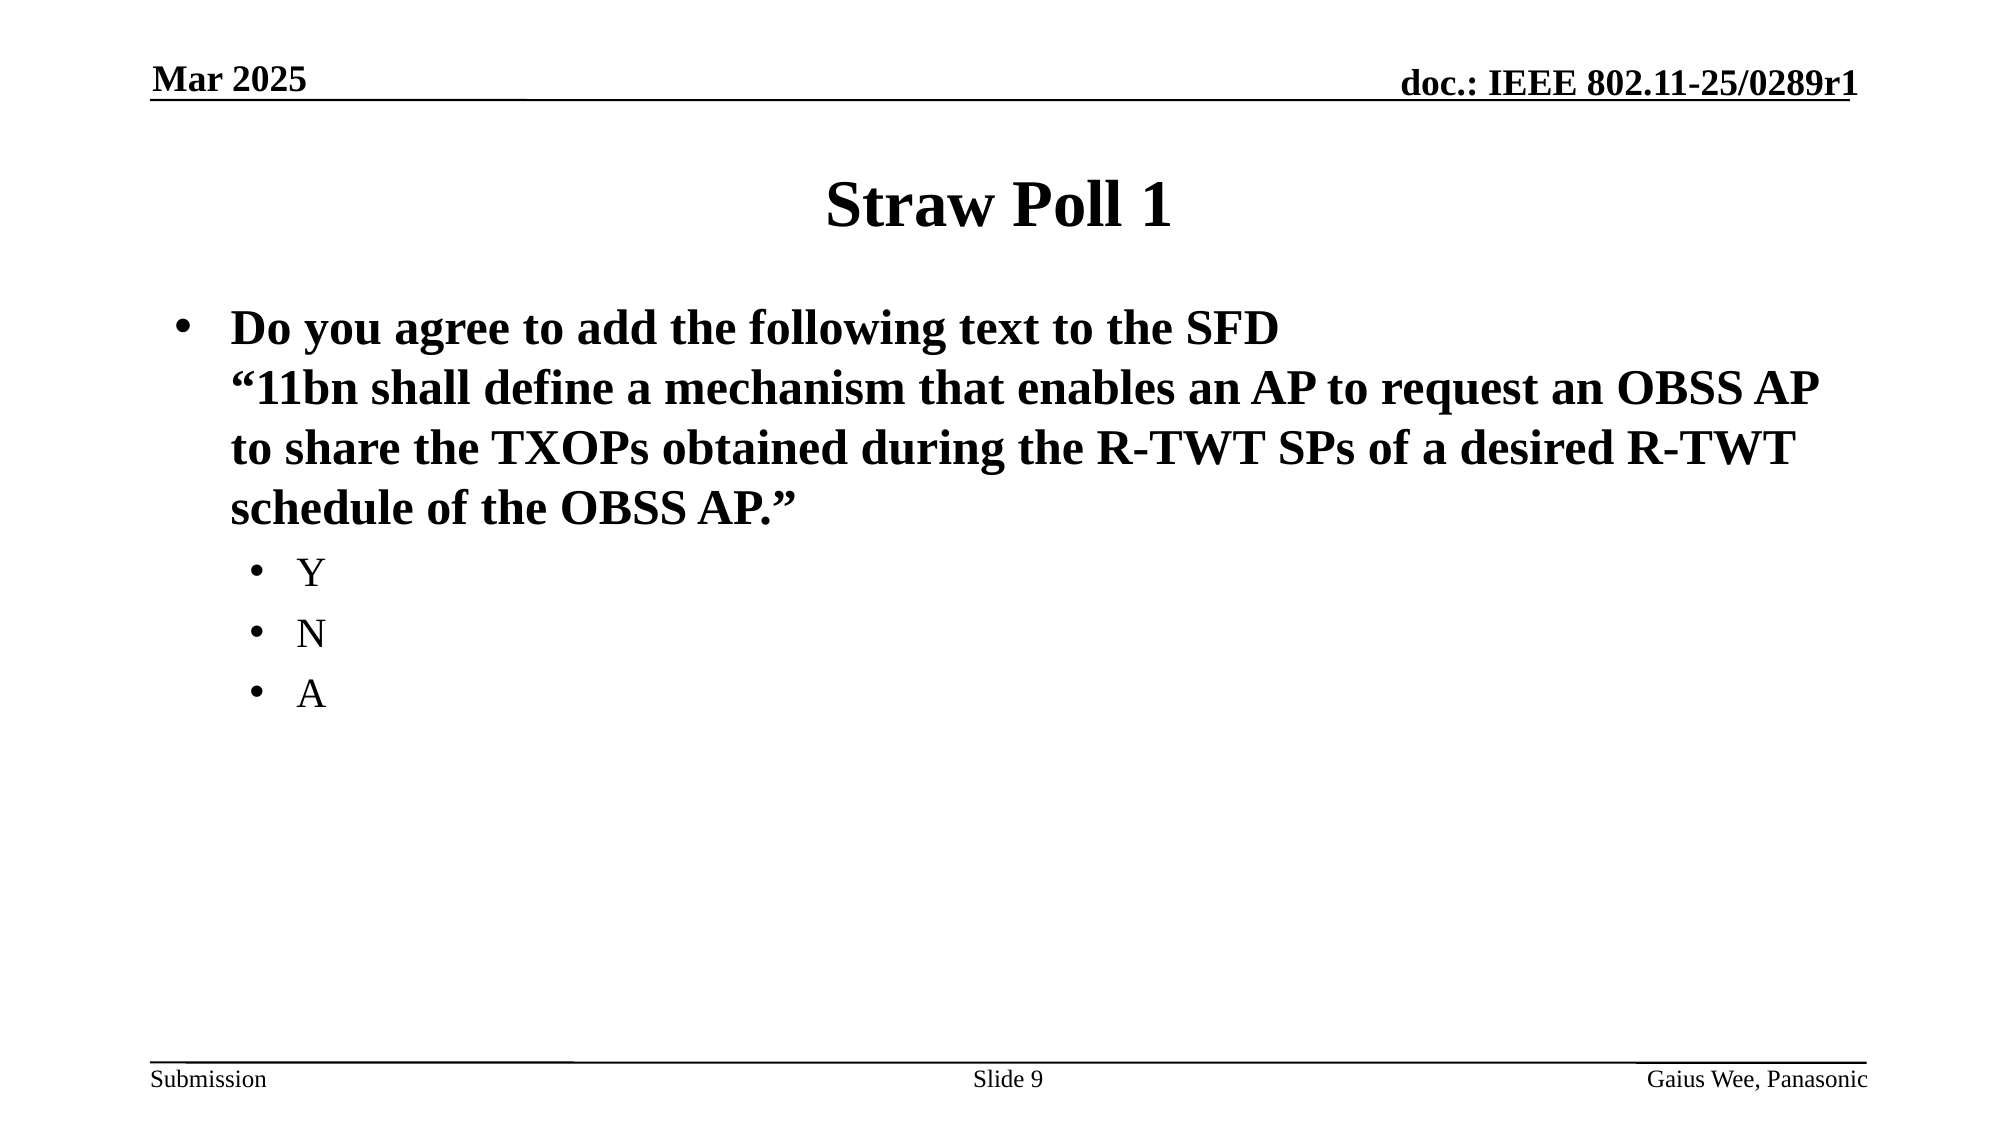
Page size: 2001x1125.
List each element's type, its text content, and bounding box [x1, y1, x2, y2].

slide_number Slide 9 [950, 1063, 1067, 1123]
footer Gaius Wee, Panasonic [1171, 1061, 1869, 1093]
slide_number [152, 54, 563, 100]
title Straw Poll 1 [149, 112, 1850, 286]
list Do you agree to add the following text to the SFD “11bn shall define a mechanism that enables an AP to request an OBSS AP to share the TXOPs obtained during the R-TWT SPs of a desired R-TWT schedule of the OBSS AP.” Y N A [149, 286, 1850, 1063]
